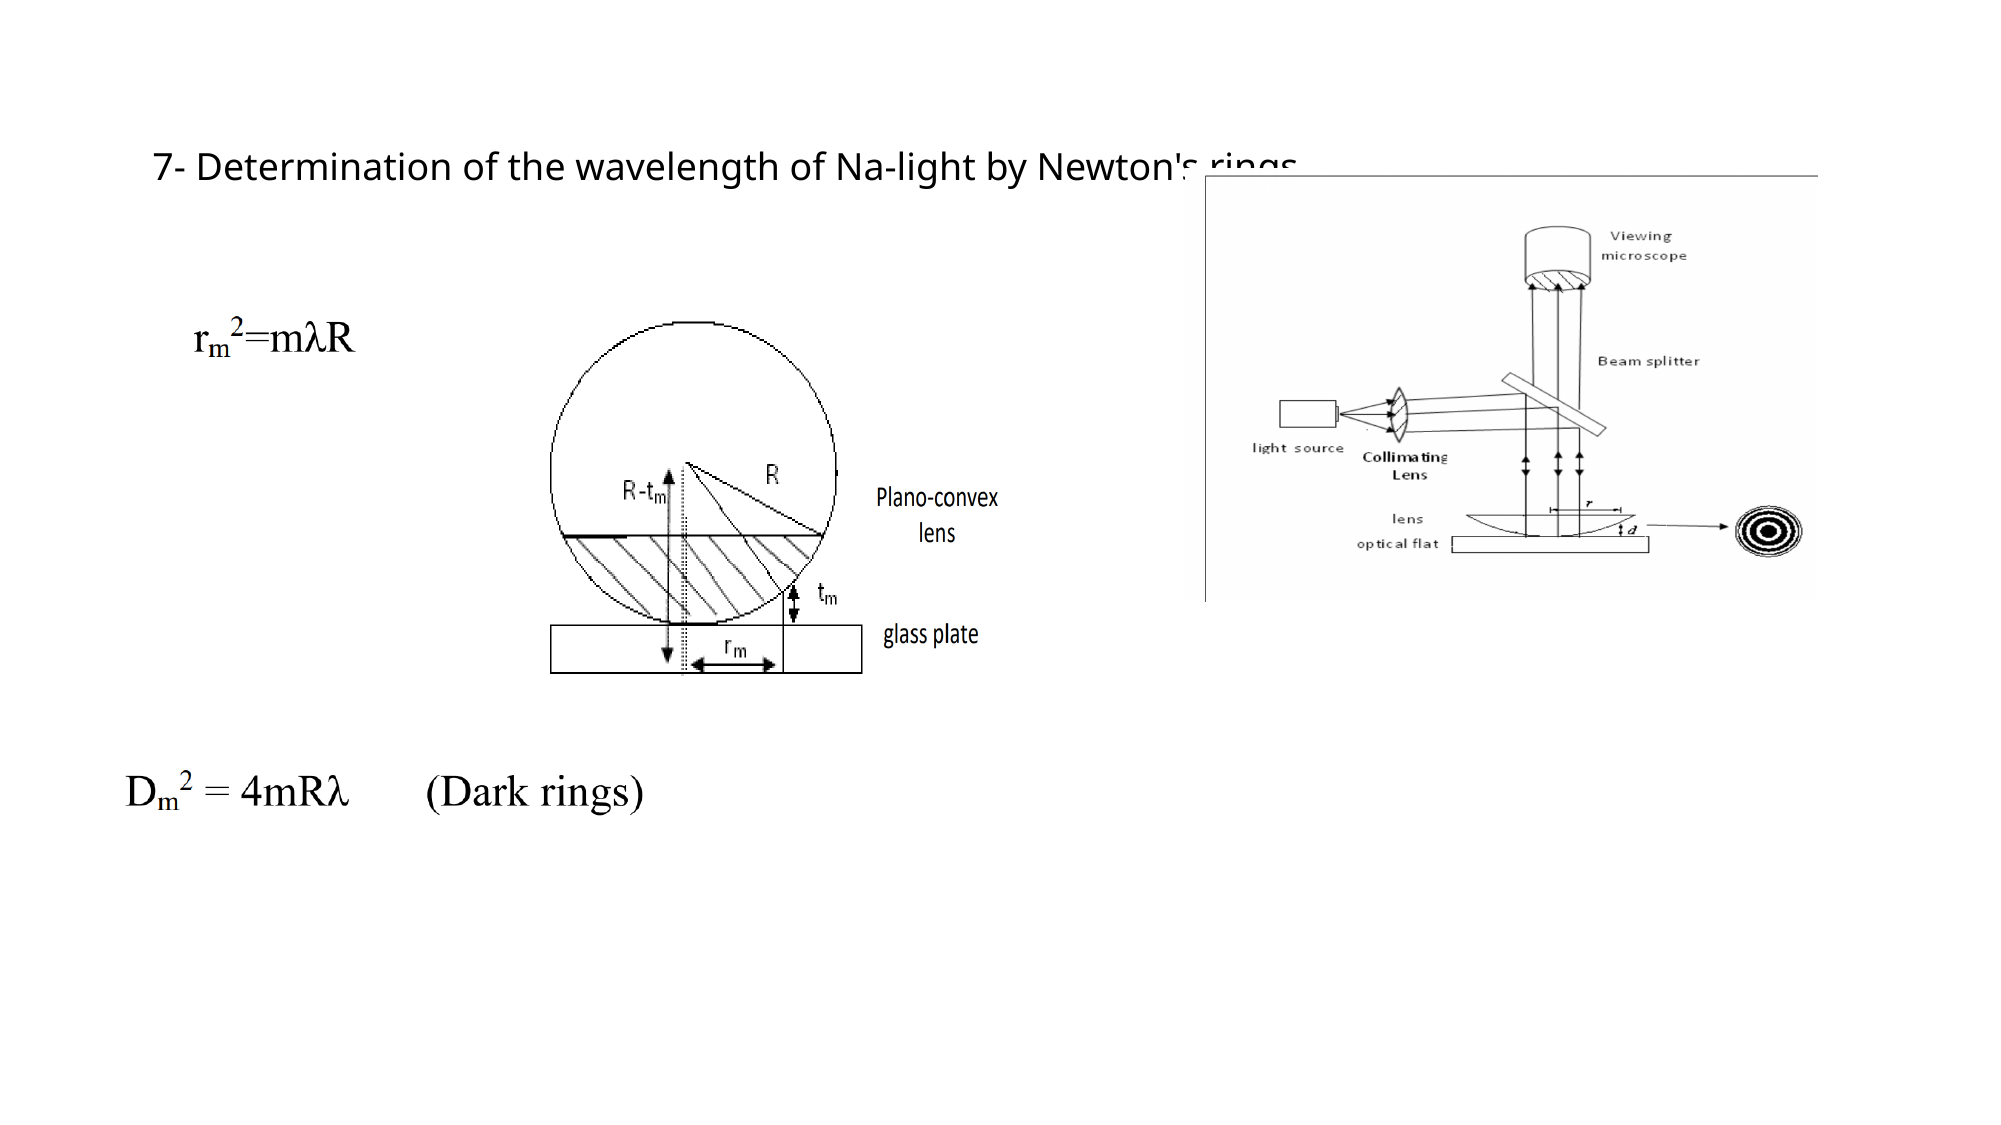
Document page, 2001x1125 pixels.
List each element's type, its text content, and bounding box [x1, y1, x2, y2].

picture [137, 277, 450, 389]
picture [492, 311, 1016, 682]
picture [97, 728, 697, 835]
title 7- Determination of the wavelength of Na-light by Newton's rings [137, 59, 1863, 278]
picture [1185, 168, 1818, 602]
